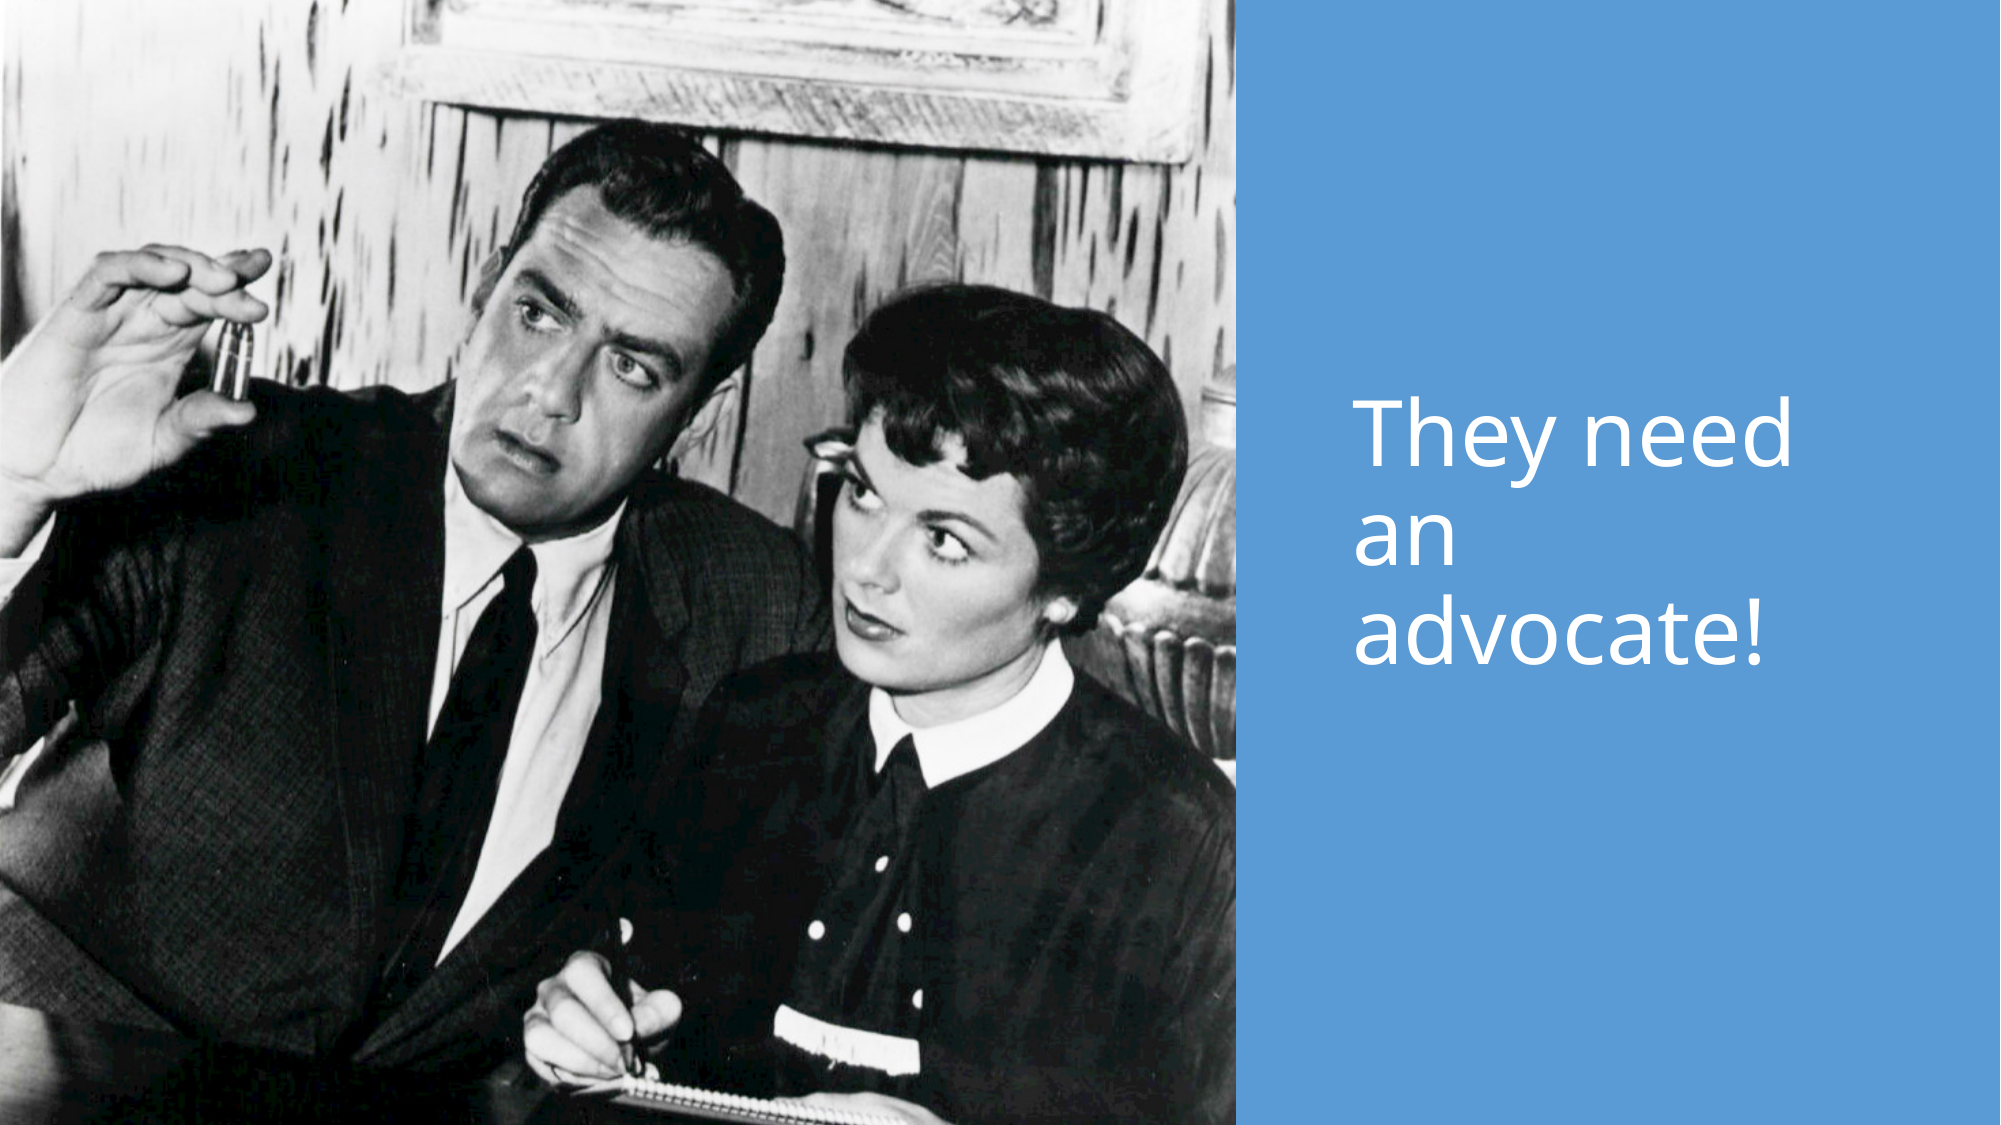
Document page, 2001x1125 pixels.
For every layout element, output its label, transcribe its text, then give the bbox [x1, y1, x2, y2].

picture [0, 0, 1236, 1125]
text_box [1236, 0, 2000, 1125]
title They need an advocate! [1337, 104, 1895, 968]
